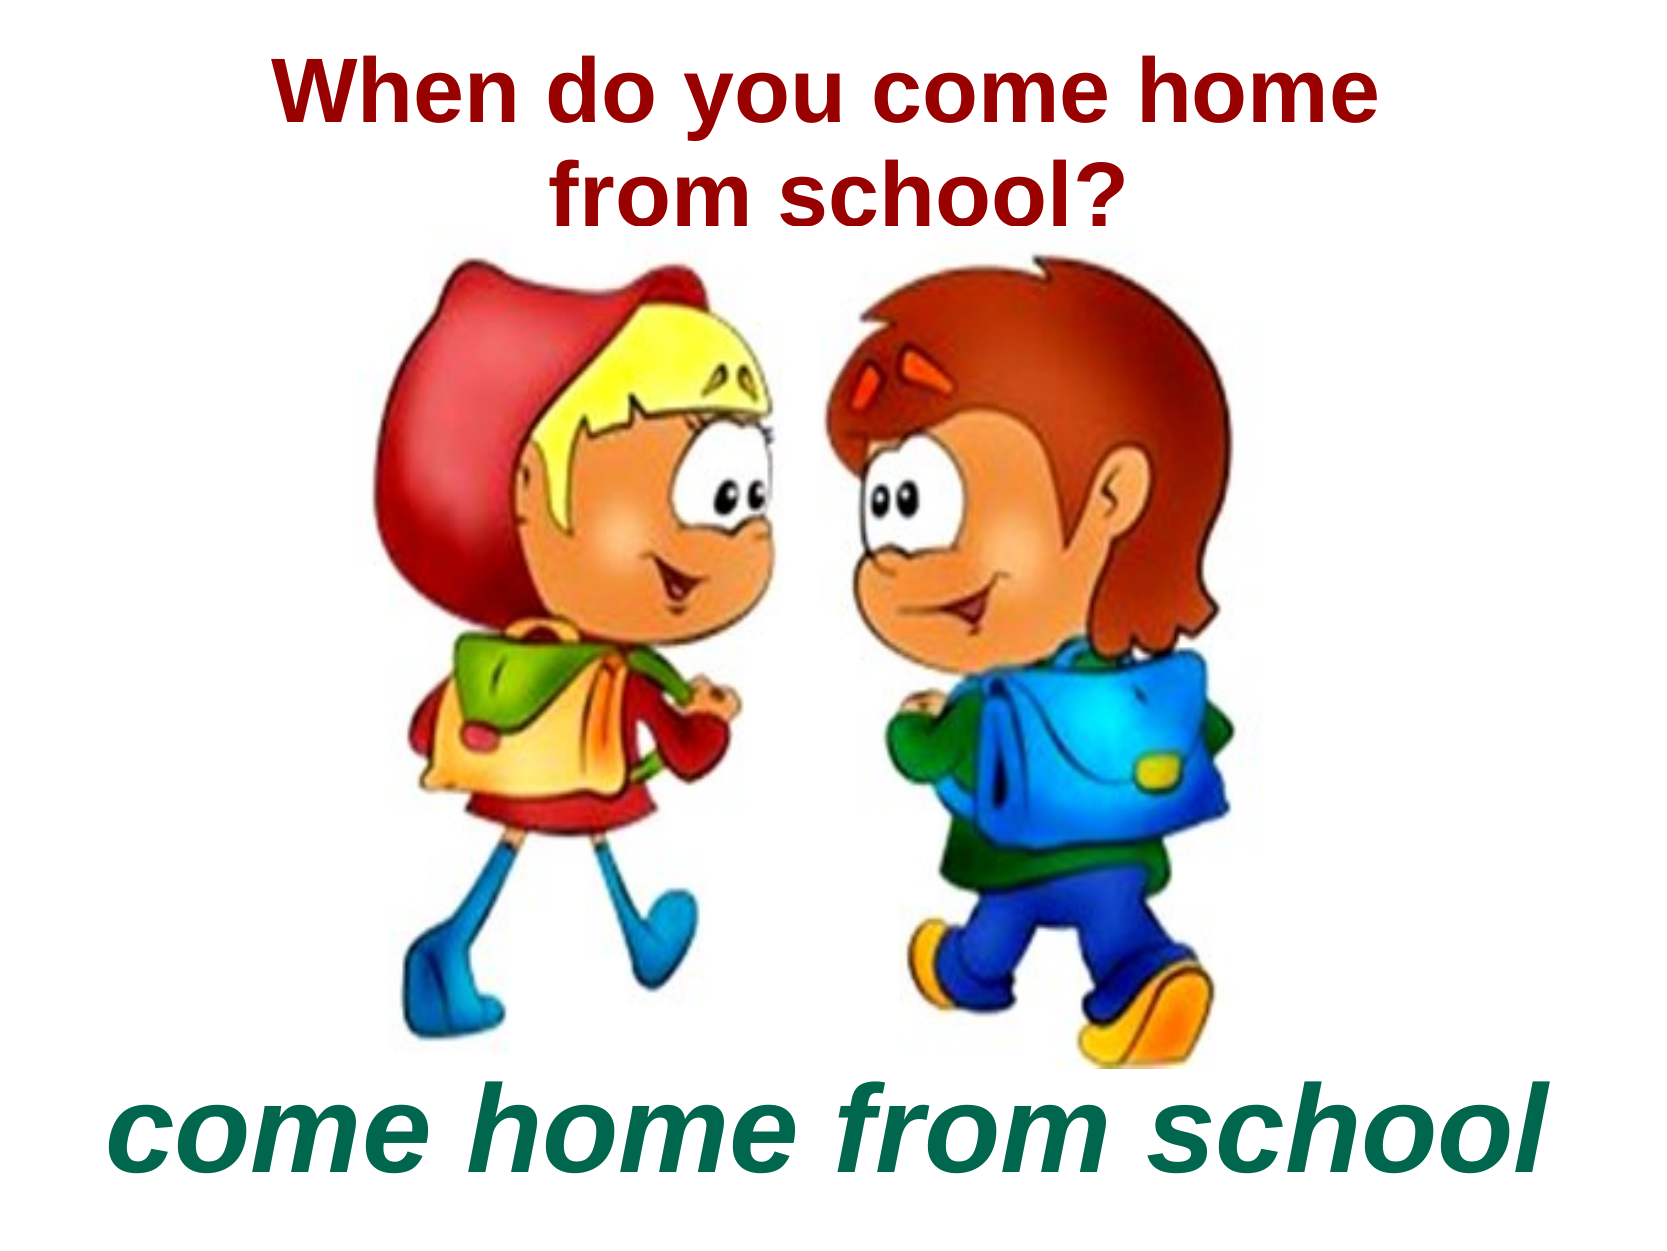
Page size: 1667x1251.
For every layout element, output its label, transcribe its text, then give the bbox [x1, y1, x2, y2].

text_box come home from school [36, 1058, 1619, 1202]
picture [352, 226, 1263, 1069]
text_box When do you come home from school? [71, 38, 1607, 248]
